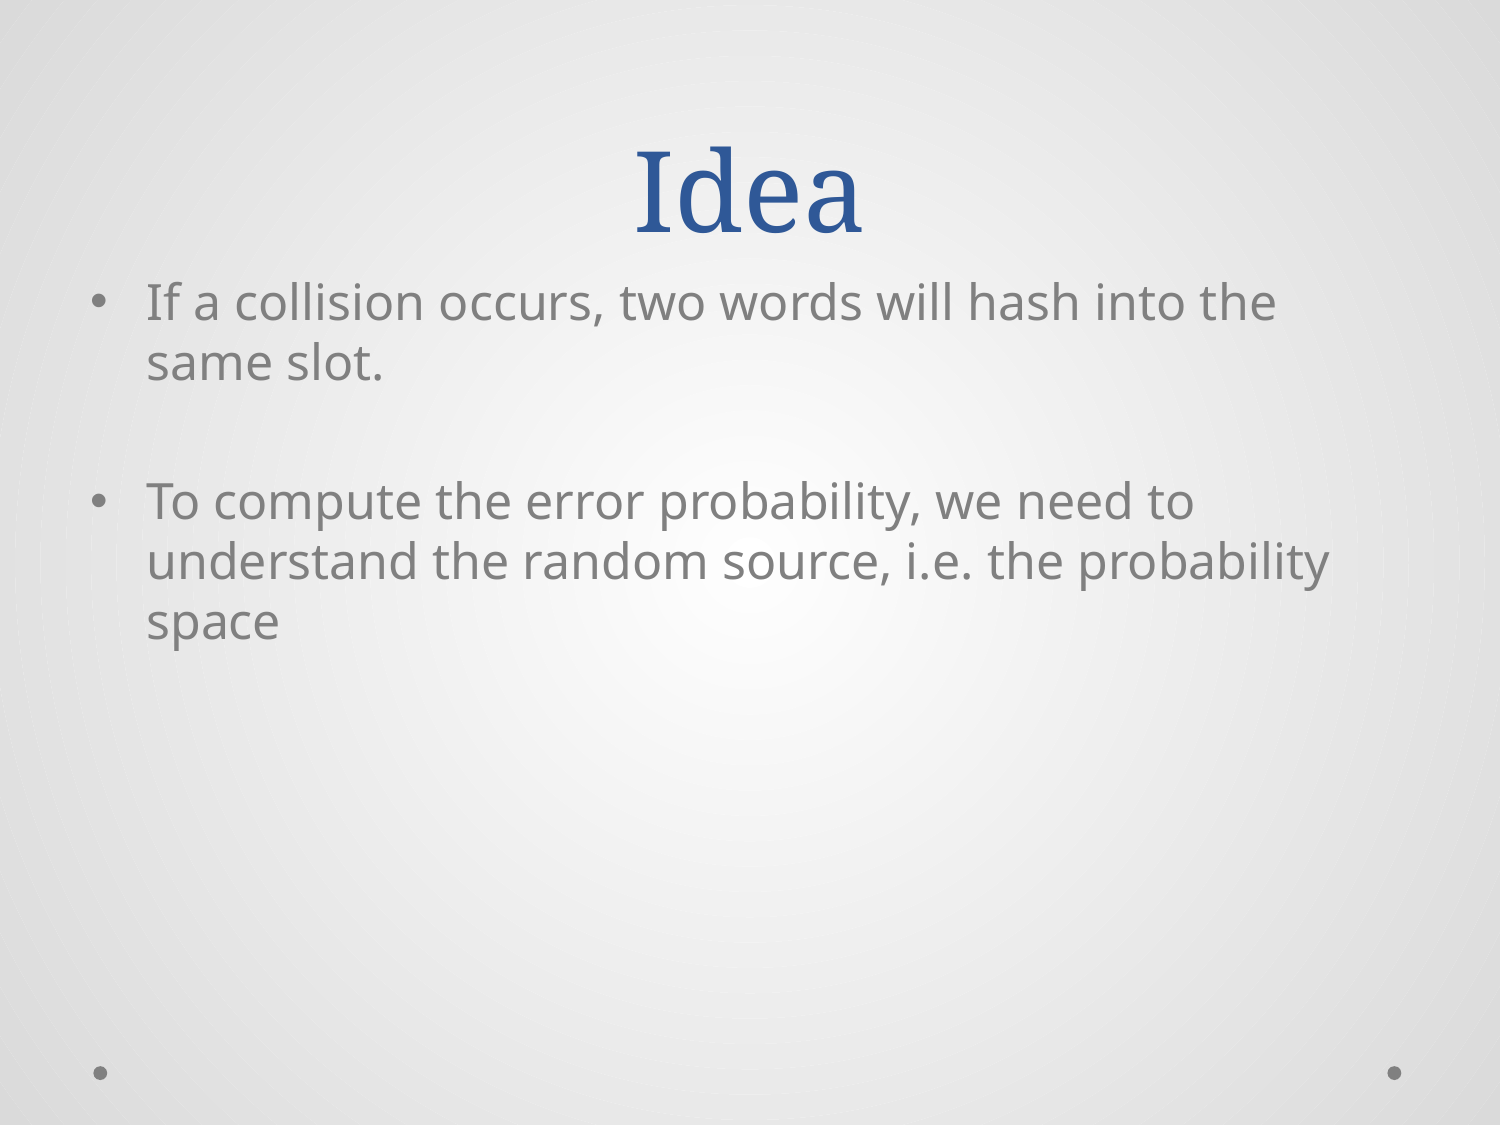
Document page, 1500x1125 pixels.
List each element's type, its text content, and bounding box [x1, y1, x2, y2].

list If a collision occurs, two words will hash into the same slot. To compute the error probability, we need to understand the random source, i.e. the probability space [75, 262, 1425, 1005]
title Idea [75, 0, 1425, 262]
